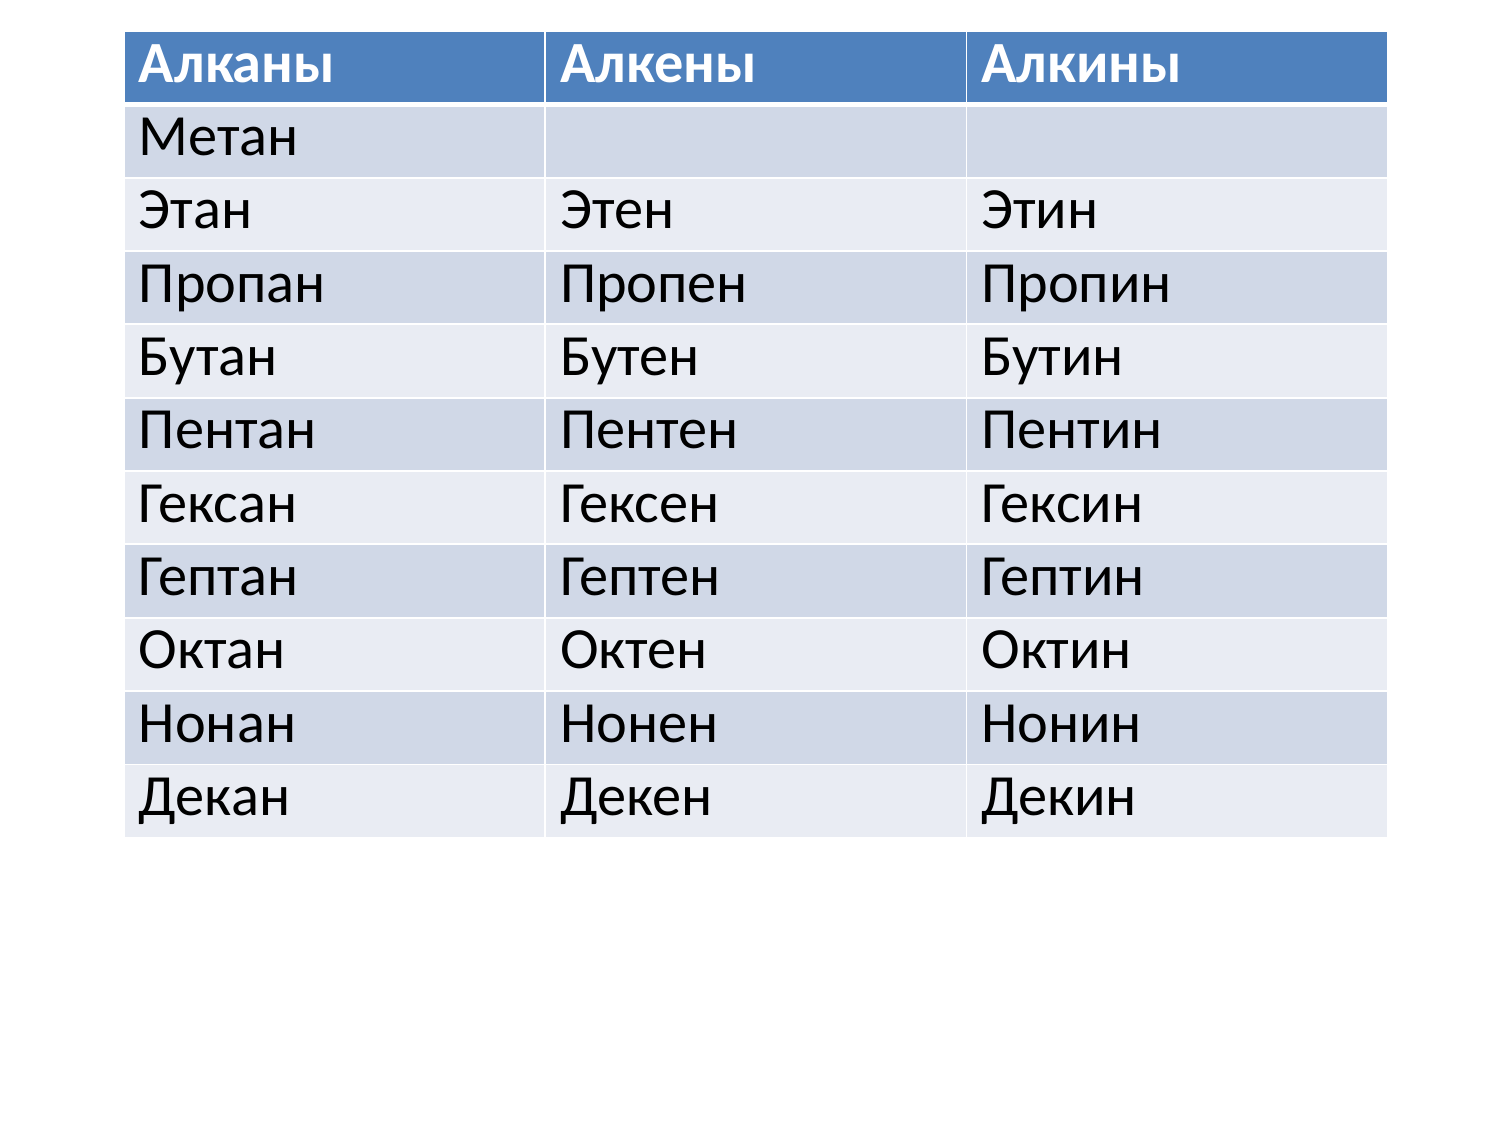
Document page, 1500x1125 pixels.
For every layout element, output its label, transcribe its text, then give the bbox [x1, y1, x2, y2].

table_cell Гексен [546, 472, 966, 543]
table_cell [967, 107, 1387, 177]
table_cell Гексин [967, 472, 1387, 543]
table_cell Пентин [967, 399, 1387, 470]
table_header Алкены [546, 32, 966, 102]
table_cell Пропин [967, 252, 1387, 323]
table_cell Декин [967, 765, 1387, 837]
table_cell Пентен [546, 399, 966, 470]
table_cell Нонен [546, 692, 966, 764]
table_cell Этан [125, 179, 544, 250]
table_header Алканы [125, 32, 544, 102]
table_cell Октин [967, 619, 1387, 690]
table_cell Метан [125, 107, 544, 177]
table_cell Бутен [546, 325, 966, 397]
table_cell Нонин [967, 692, 1387, 764]
table_cell Гептан [125, 545, 544, 617]
table_cell Декан [125, 765, 544, 837]
table_cell Пропен [546, 252, 966, 323]
table_cell Бутин [967, 325, 1387, 397]
table_cell Декен [546, 765, 966, 837]
table_cell Пропан [125, 252, 544, 323]
table_cell Пентан [125, 399, 544, 470]
table_cell Бутан [125, 325, 544, 397]
table_cell Октан [125, 619, 544, 690]
table_cell Этен [546, 179, 966, 250]
table_cell Гексан [125, 472, 544, 543]
table_header Алкины [967, 32, 1387, 102]
table_cell Нонан [125, 692, 544, 764]
table_cell Этин [967, 179, 1387, 250]
table_cell [546, 107, 966, 177]
table_cell Гептен [546, 545, 966, 617]
table_cell Гептин [967, 545, 1387, 617]
table_cell Октен [546, 619, 966, 690]
